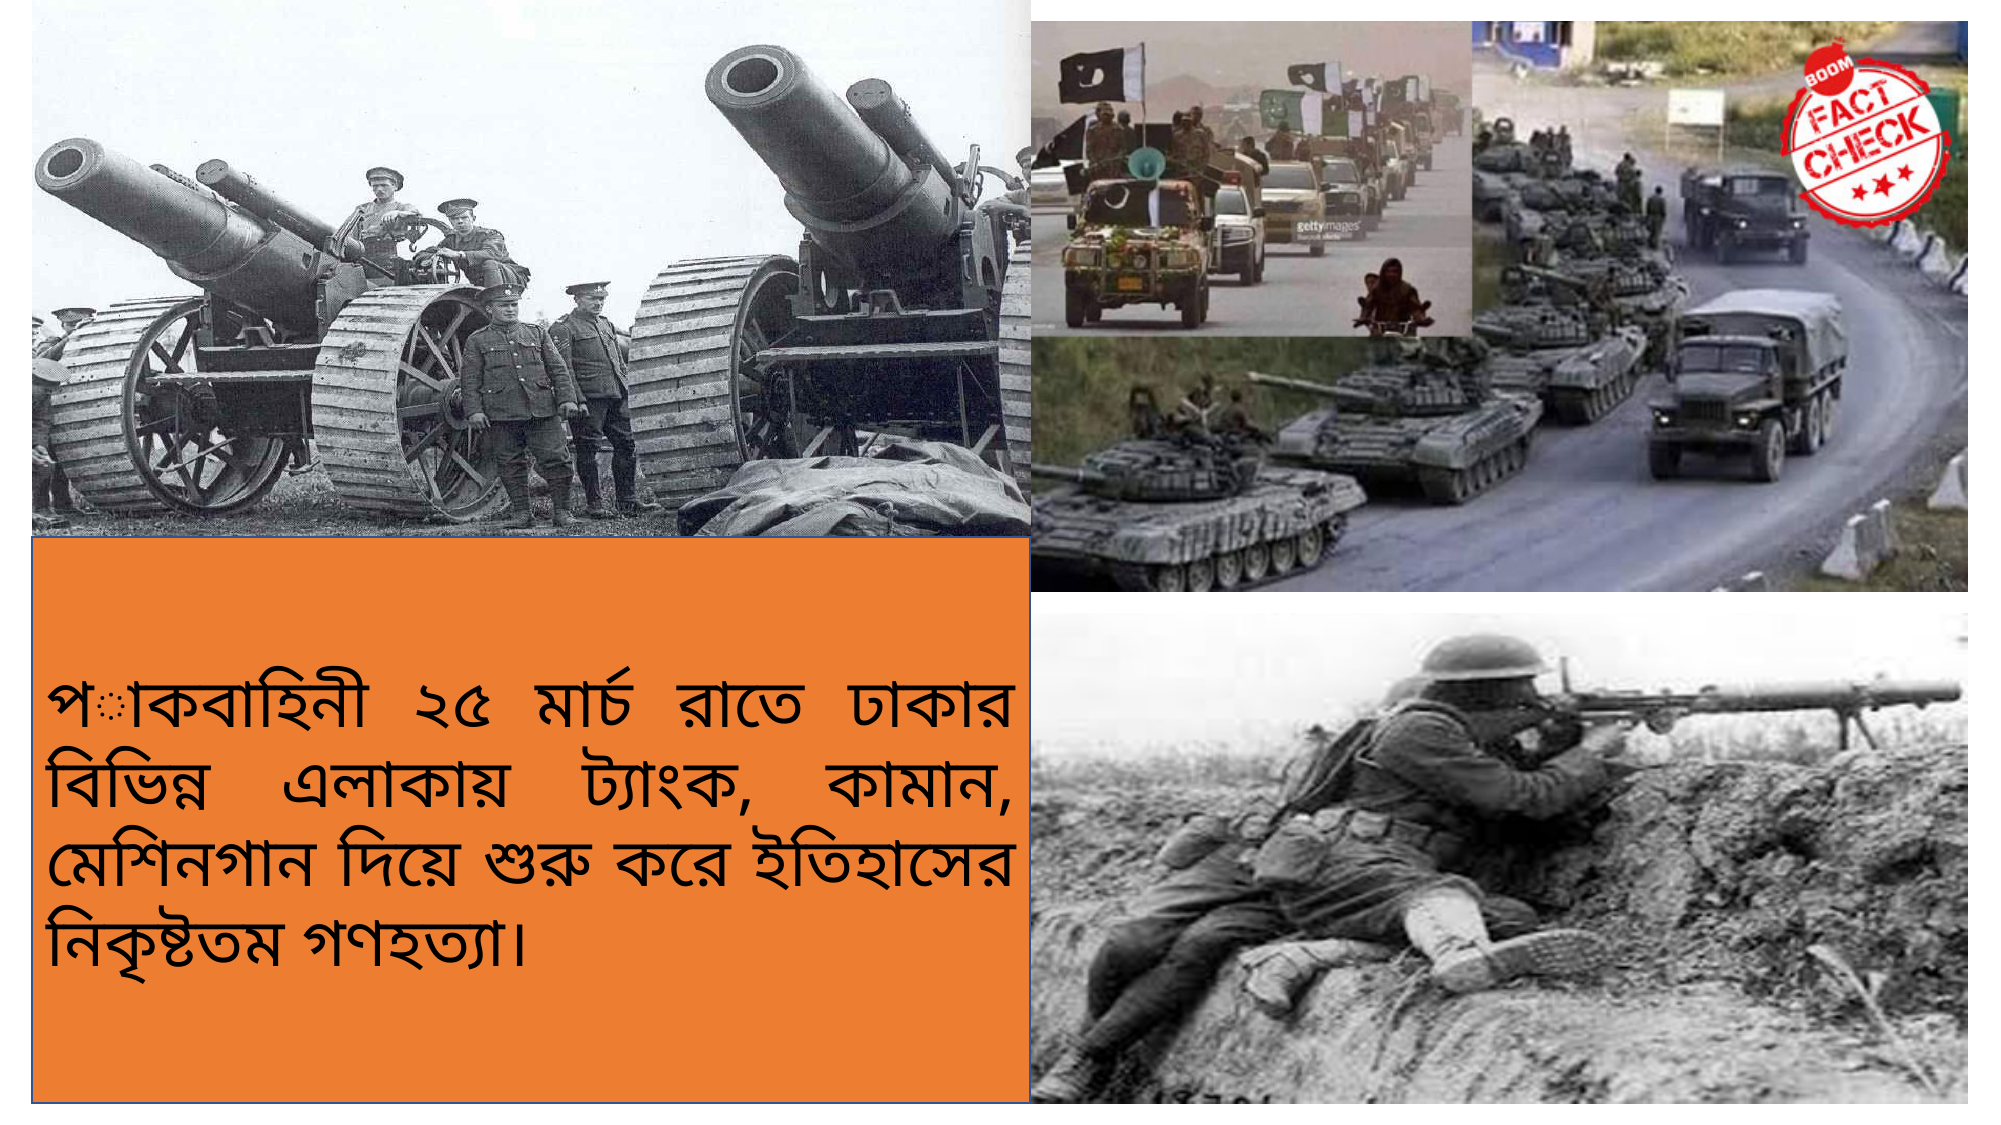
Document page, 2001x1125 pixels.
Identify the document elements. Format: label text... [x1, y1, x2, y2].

picture [31, 0, 1968, 592]
text_box পাকবাহিনী ২৫ মার্চ রাতে ঢাকার বিভিন্ন এলাকায় ট্যাংক, কামান, মেশিনগান দিয়ে শুরু করে ইতিহাসের নিকৃষ্টতম গণহত্যা। [31, 592, 1031, 1104]
picture [1030, 613, 1968, 1104]
